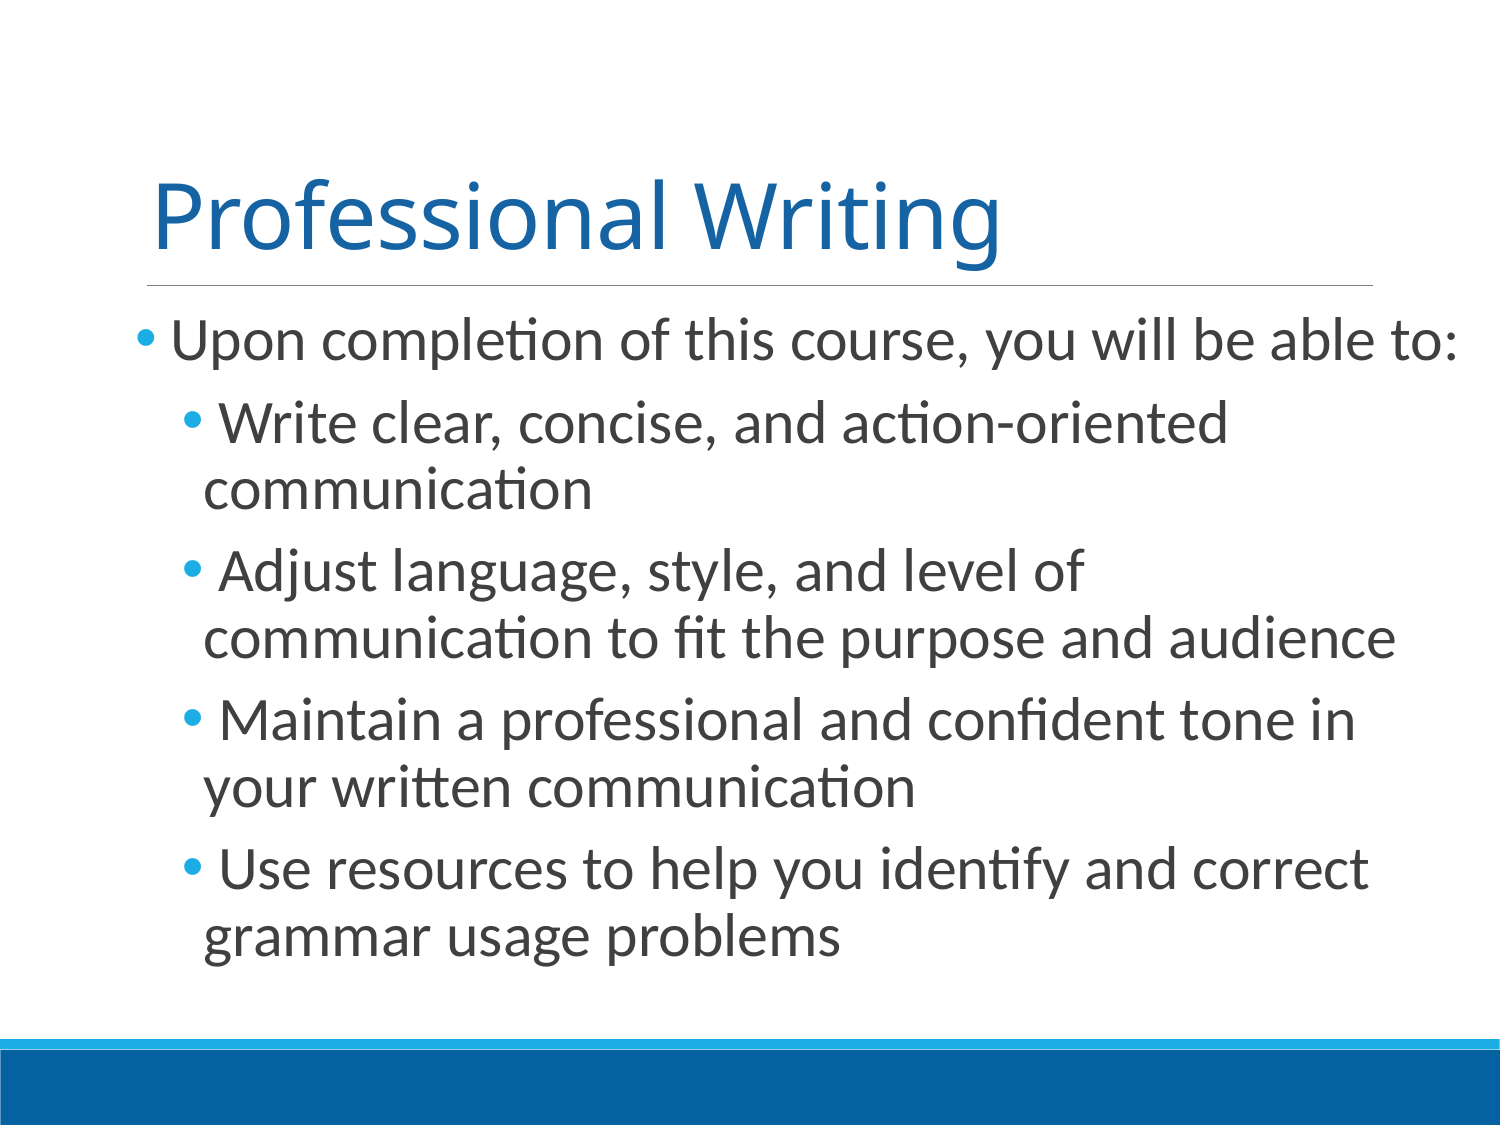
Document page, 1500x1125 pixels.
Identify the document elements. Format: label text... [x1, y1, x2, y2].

list Upon completion of this course, you will be able to: Write clear, concise, and action-oriented communication Adjust language, style, and level of communication to fit the purpose and audience Maintain a professional and confident tone in your written communication Use resources to help you identify and correct grammar usage problems [135, 299, 1469, 1050]
title Professional Writing [135, 37, 1444, 276]
